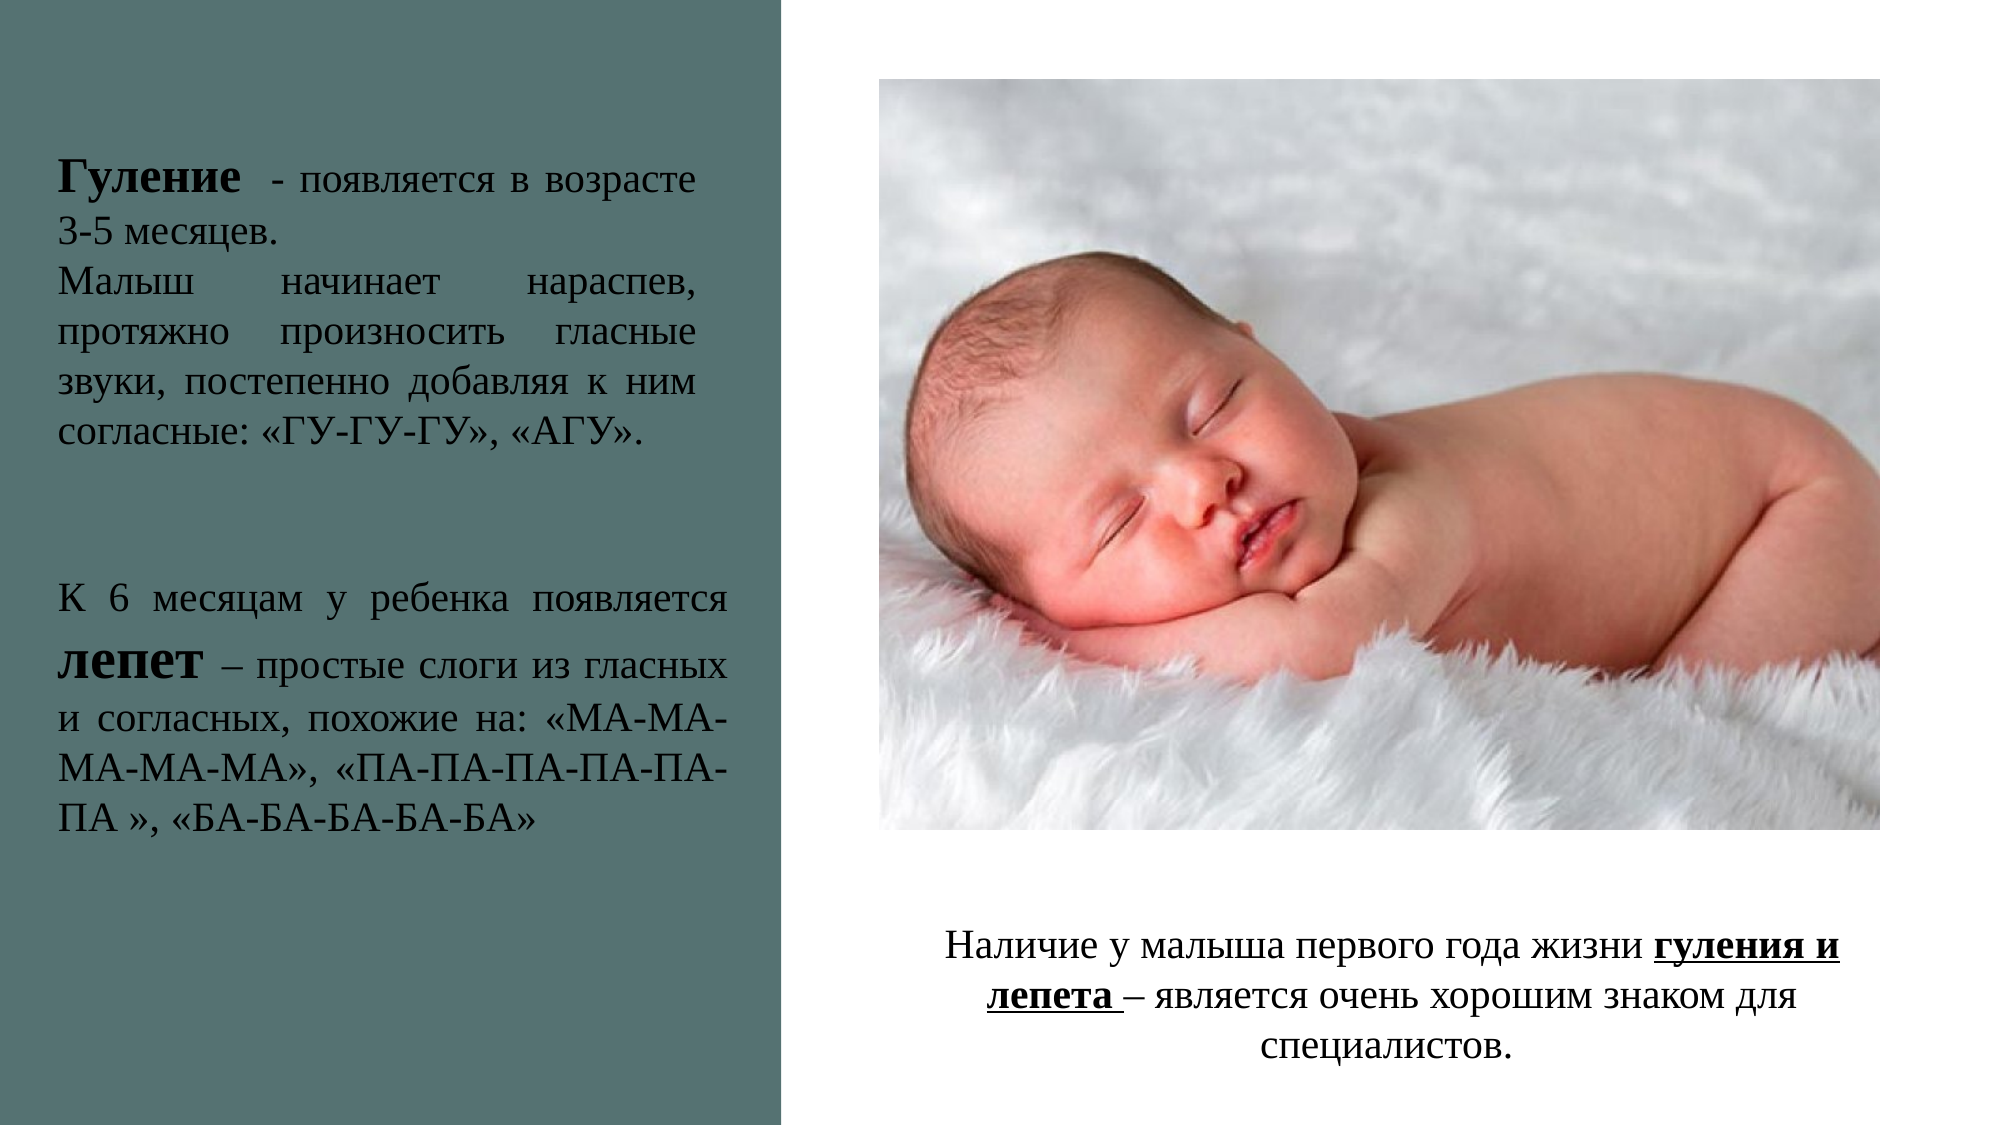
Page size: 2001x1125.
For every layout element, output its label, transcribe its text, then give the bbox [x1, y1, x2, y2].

text_box Гуление - появляется в возрасте 3-5 месяцев. Малыш начинает нараспев, протяжно произносить гласные звуки, постепенно добавляя к ним согласные: «ГУ-ГУ-ГУ», «АГУ». [42, 75, 712, 560]
text_box [782, 0, 2000, 1125]
text_box Наличие у малыша первого года жизни гуления и лепета – является очень хорошим знаком для специалистов. [904, 909, 1880, 1075]
subtitle К 6 месяцам у ребенка появляется лепет – простые слоги из гласных и согласных, похожие на: «МА-МА-МА-МА-МА», «ПА-ПА-ПА-ПА-ПА-ПА », «БА-БА-БА-БА-БА» [42, 562, 744, 830]
picture [879, 79, 1880, 830]
text_box [0, 0, 782, 1125]
